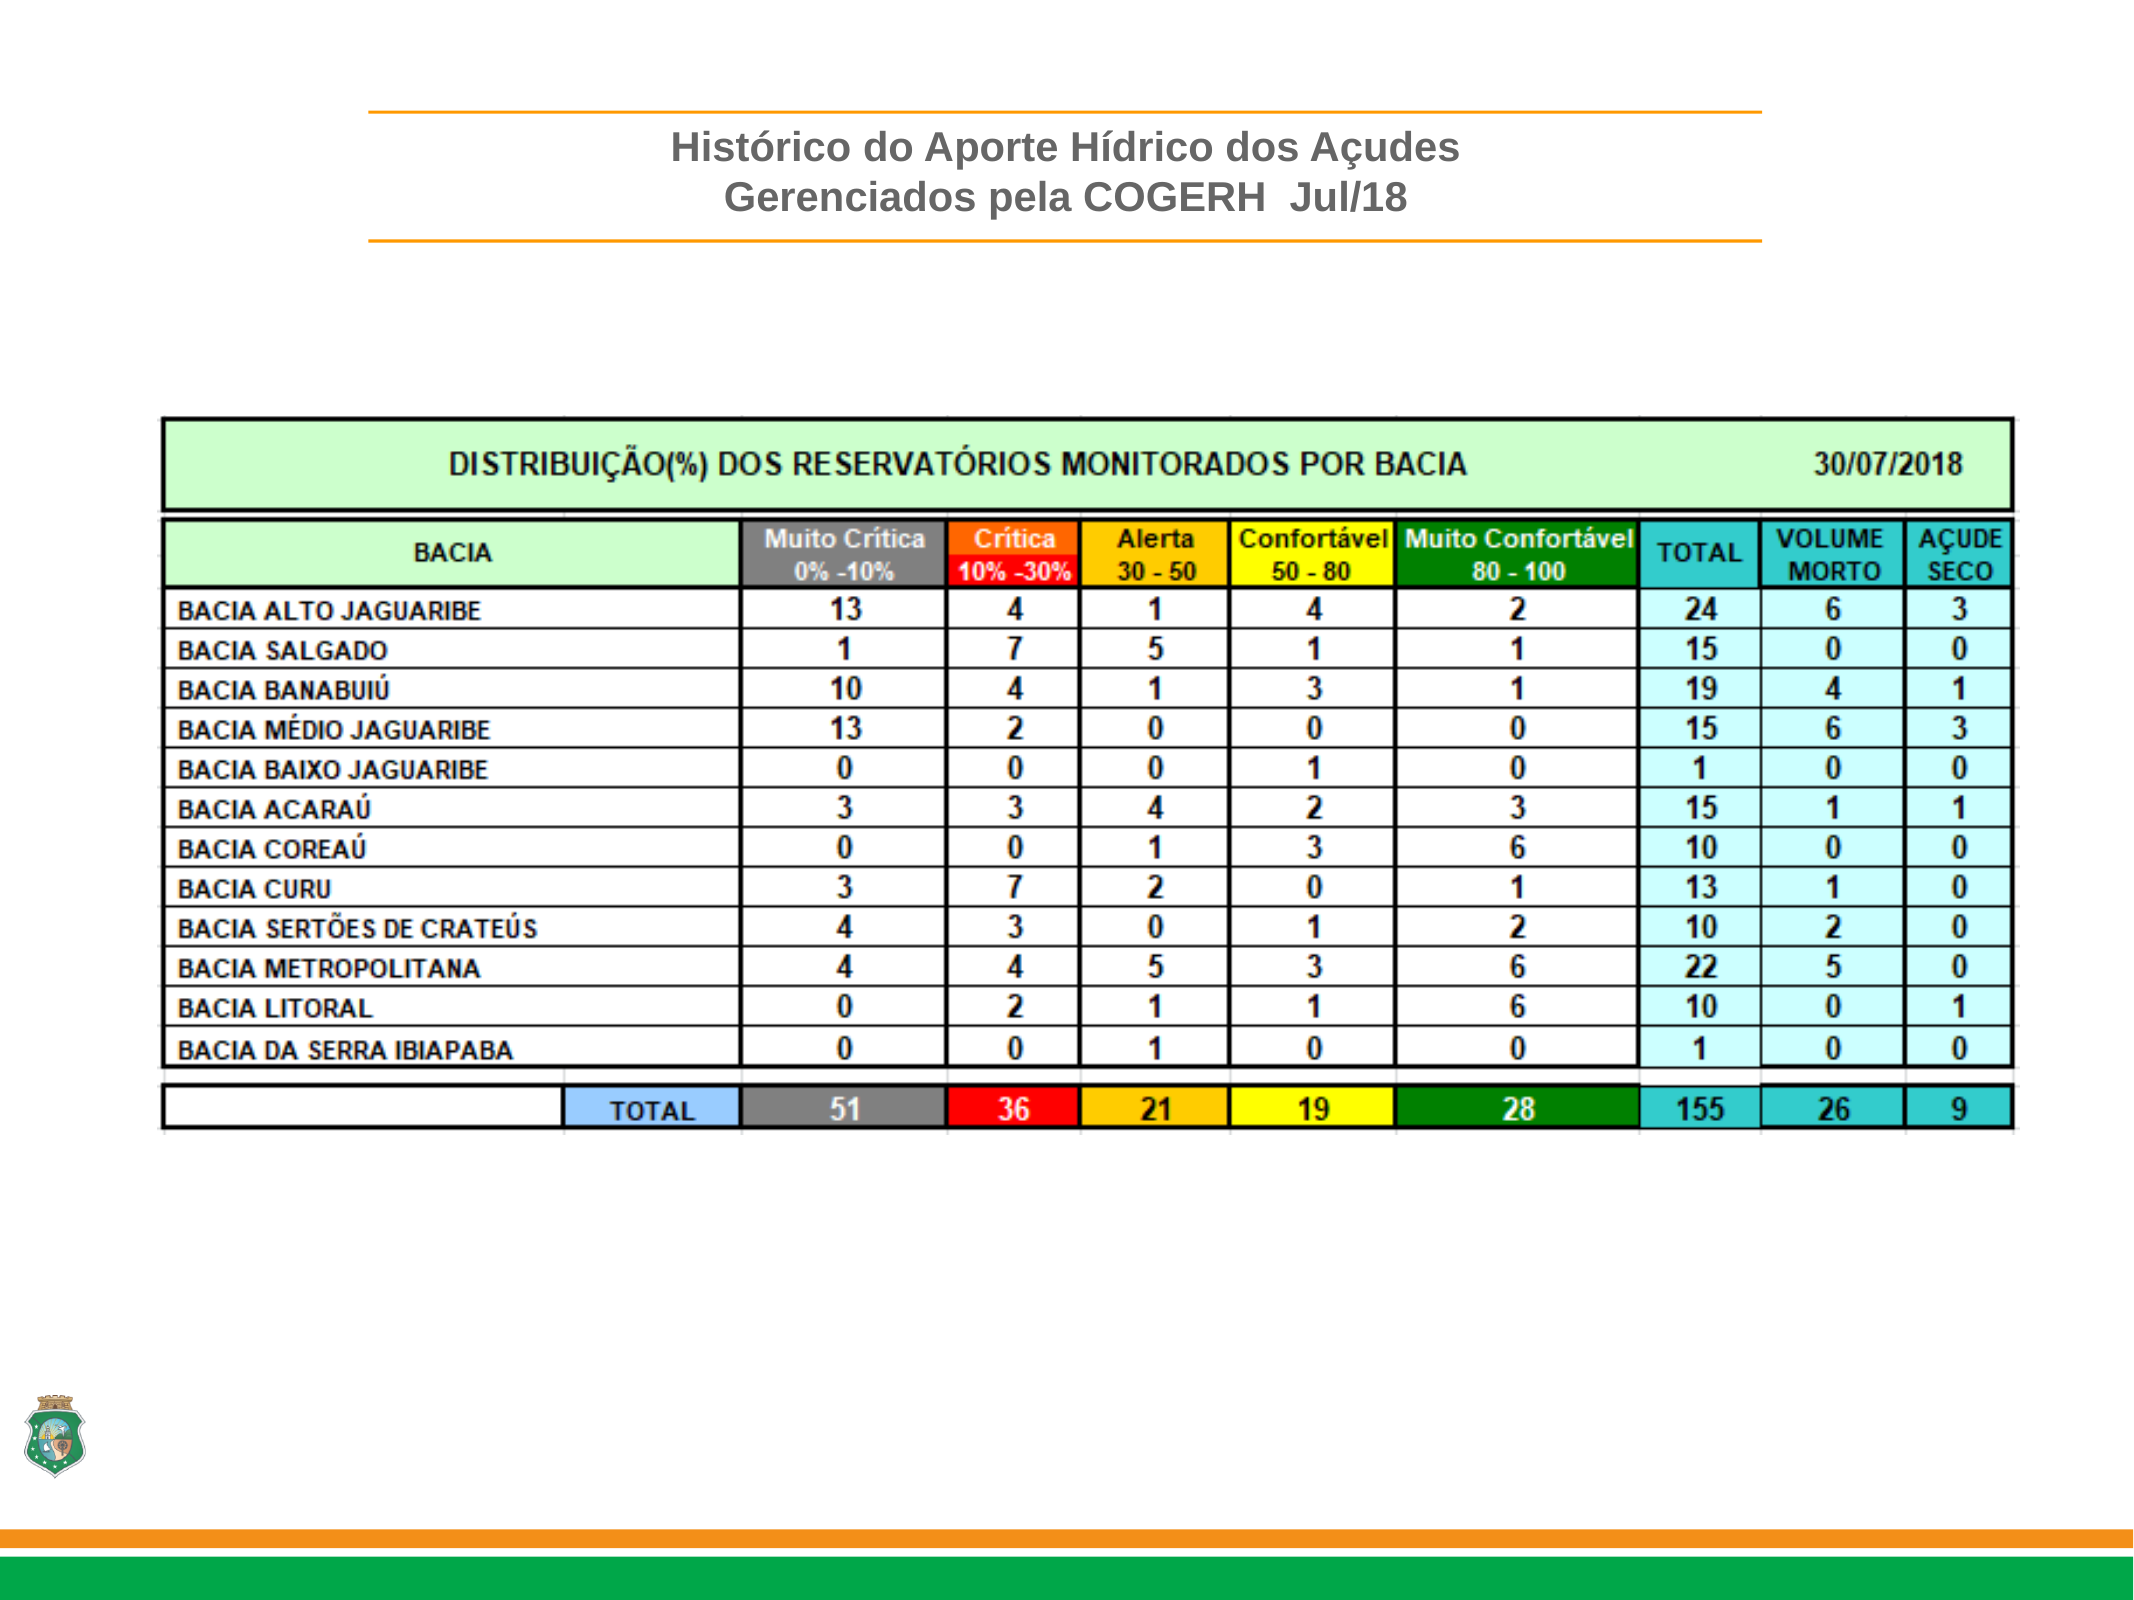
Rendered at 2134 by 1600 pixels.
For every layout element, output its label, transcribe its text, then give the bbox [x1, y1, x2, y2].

text_box Histórico do Aporte Hídrico dos Açudes Gerenciados pela COGERH Jul/18 [334, 112, 1798, 257]
picture [157, 414, 2020, 1135]
picture [24, 1395, 86, 1479]
